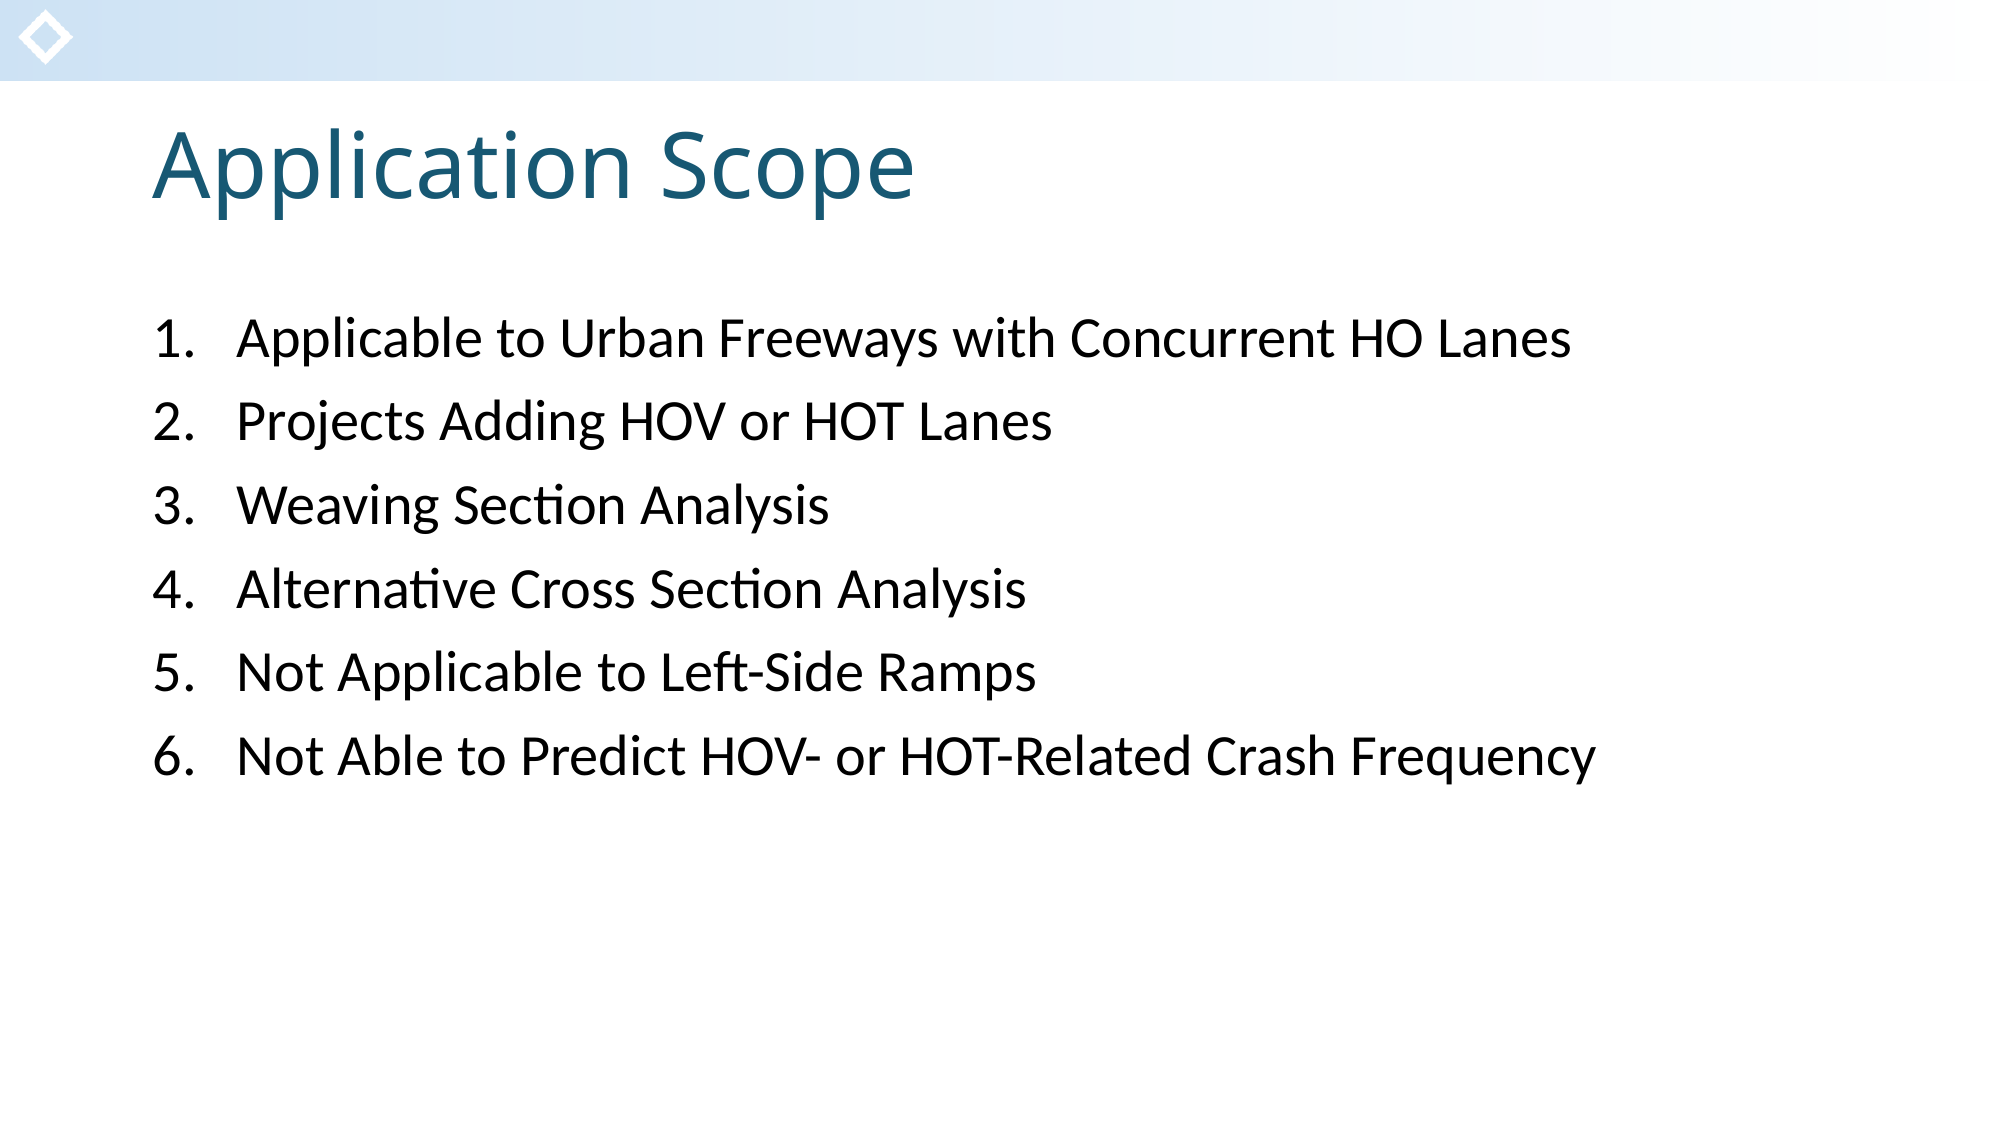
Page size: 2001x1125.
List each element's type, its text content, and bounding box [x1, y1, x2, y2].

list Applicable to Urban Freeways with Concurrent HO Lanes Projects Adding HOV or HOT Lanes Weaving Section Analysis Alternative Cross Section Analysis Not Applicable to Left-Side Ramps Not Able to Predict HOV- or HOT-Related Crash Frequency [137, 299, 1863, 1014]
title Application Scope [137, 59, 1863, 278]
picture [0, 0, 2001, 81]
